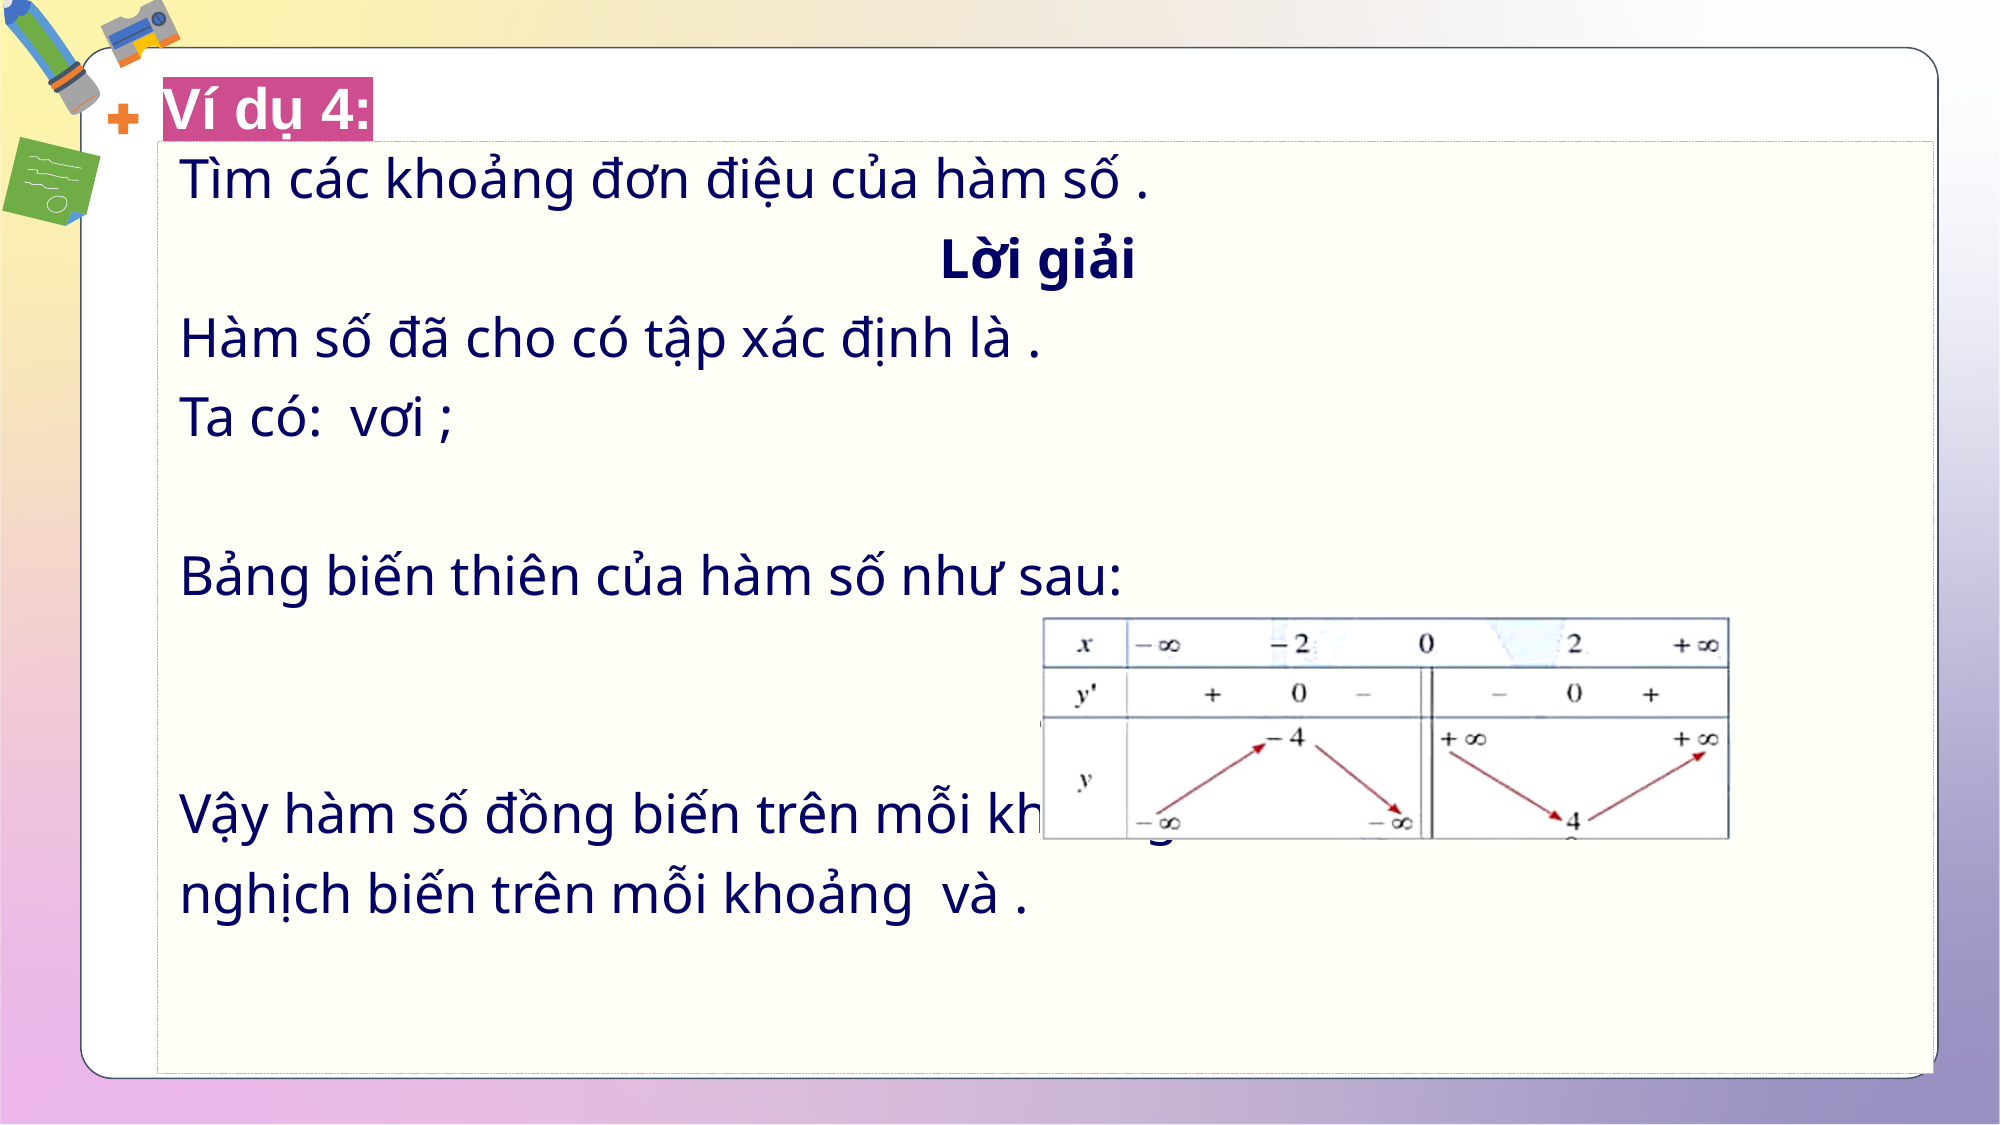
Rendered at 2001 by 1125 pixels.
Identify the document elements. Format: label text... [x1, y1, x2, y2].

text_box Ví dụ 4: [127, 70, 409, 142]
picture [1040, 614, 1733, 840]
